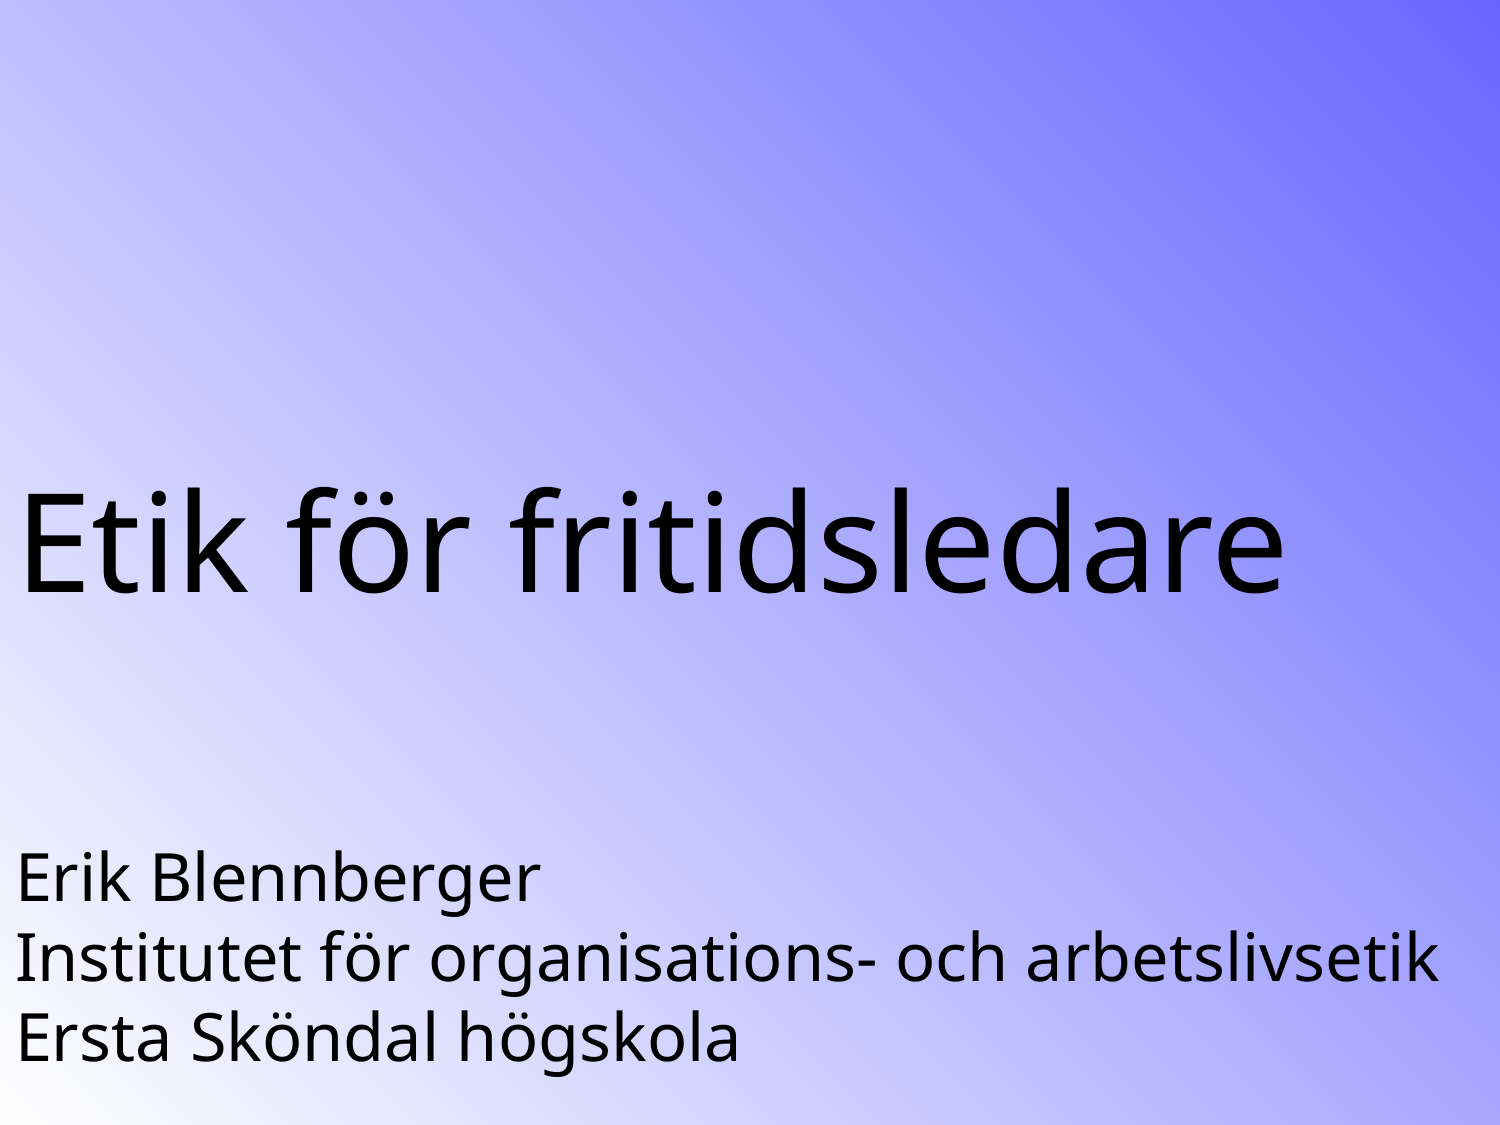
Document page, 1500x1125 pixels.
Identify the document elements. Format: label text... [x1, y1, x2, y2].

title Etik för fritidsledare Erik Blennberger Institutet för organisations- och arbetslivsetik Ersta Sköndal högskola [0, 0, 1500, 1125]
